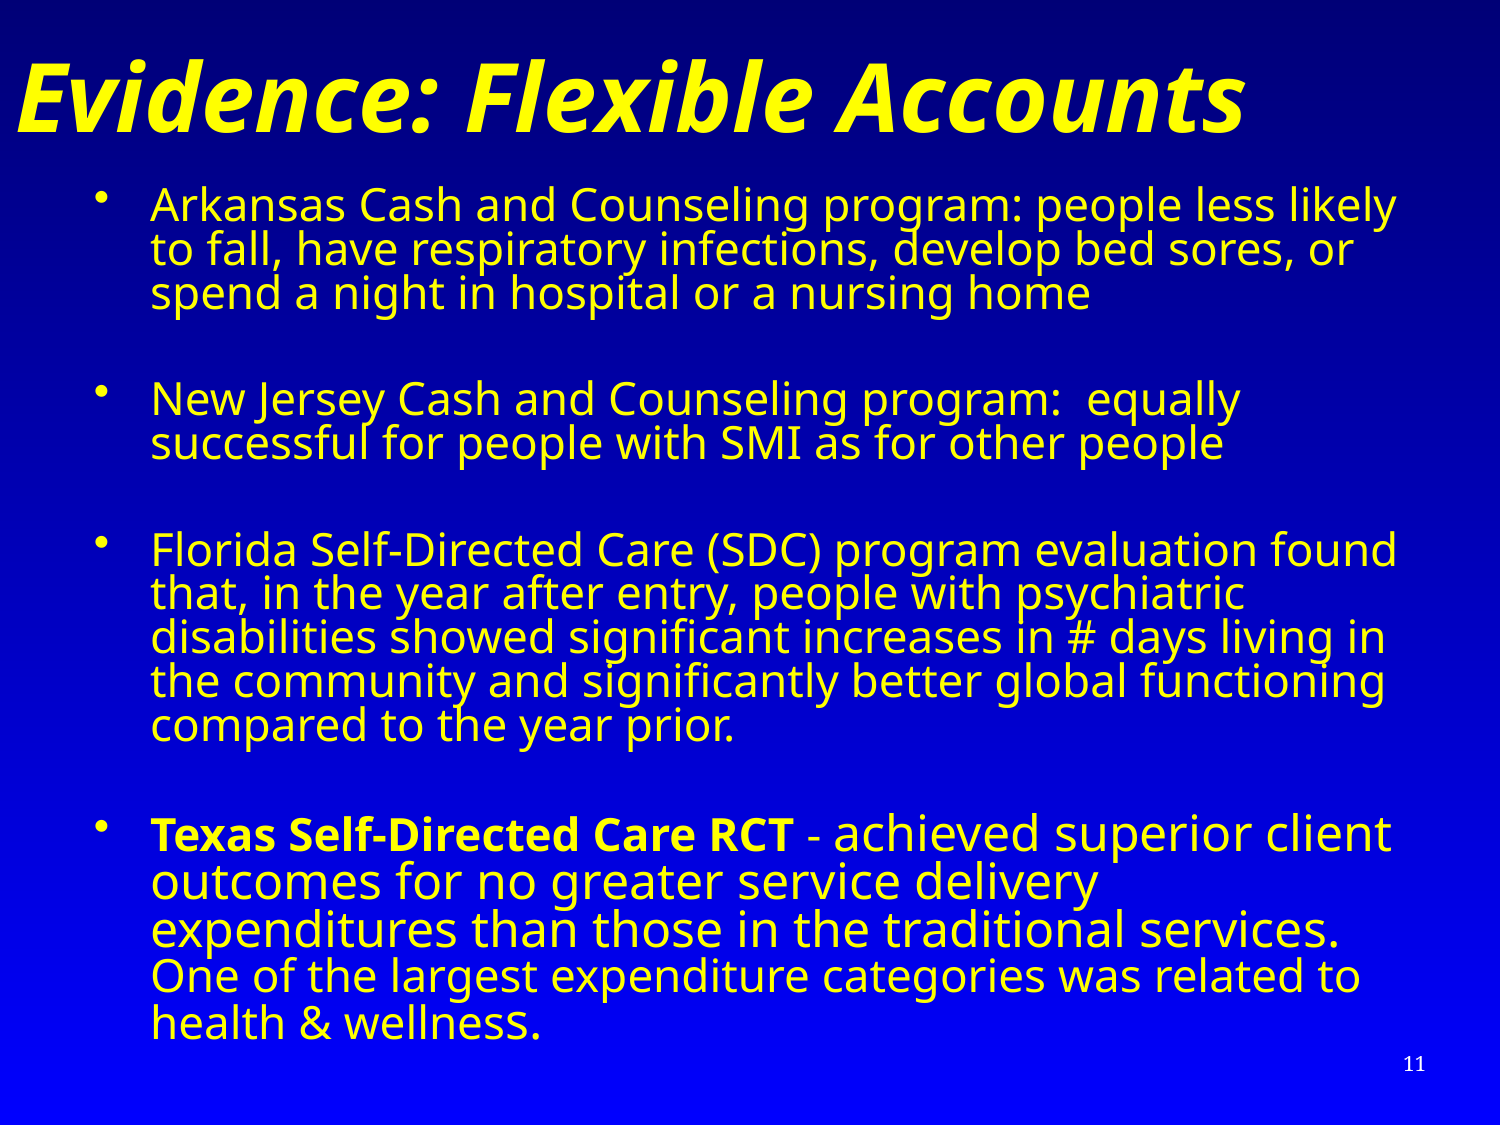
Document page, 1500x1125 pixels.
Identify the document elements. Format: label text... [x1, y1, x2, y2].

slide_number 11 [1358, 1042, 1471, 1089]
list Arkansas Cash and Counseling program: people less likely to fall, have respiratory infections, develop bed sores, or spend a night in hospital or a nursing home New Jersey Cash and Counseling program: equally successful for people with SMI as for other people Florida Self-Directed Care (SDC) program evaluation found that, in the year after entry, people with psychiatric disabilities showed significant increases in # days living in the community and significantly better global functioning compared to the year prior. Texas Self-Directed Care RCT - achieved superior client outcomes for no greater service delivery expenditures than those in the traditional services. One of the largest expenditure categories was related to health & wellness. [78, 178, 1430, 868]
title Evidence: Flexible Accounts [0, 0, 1500, 188]
